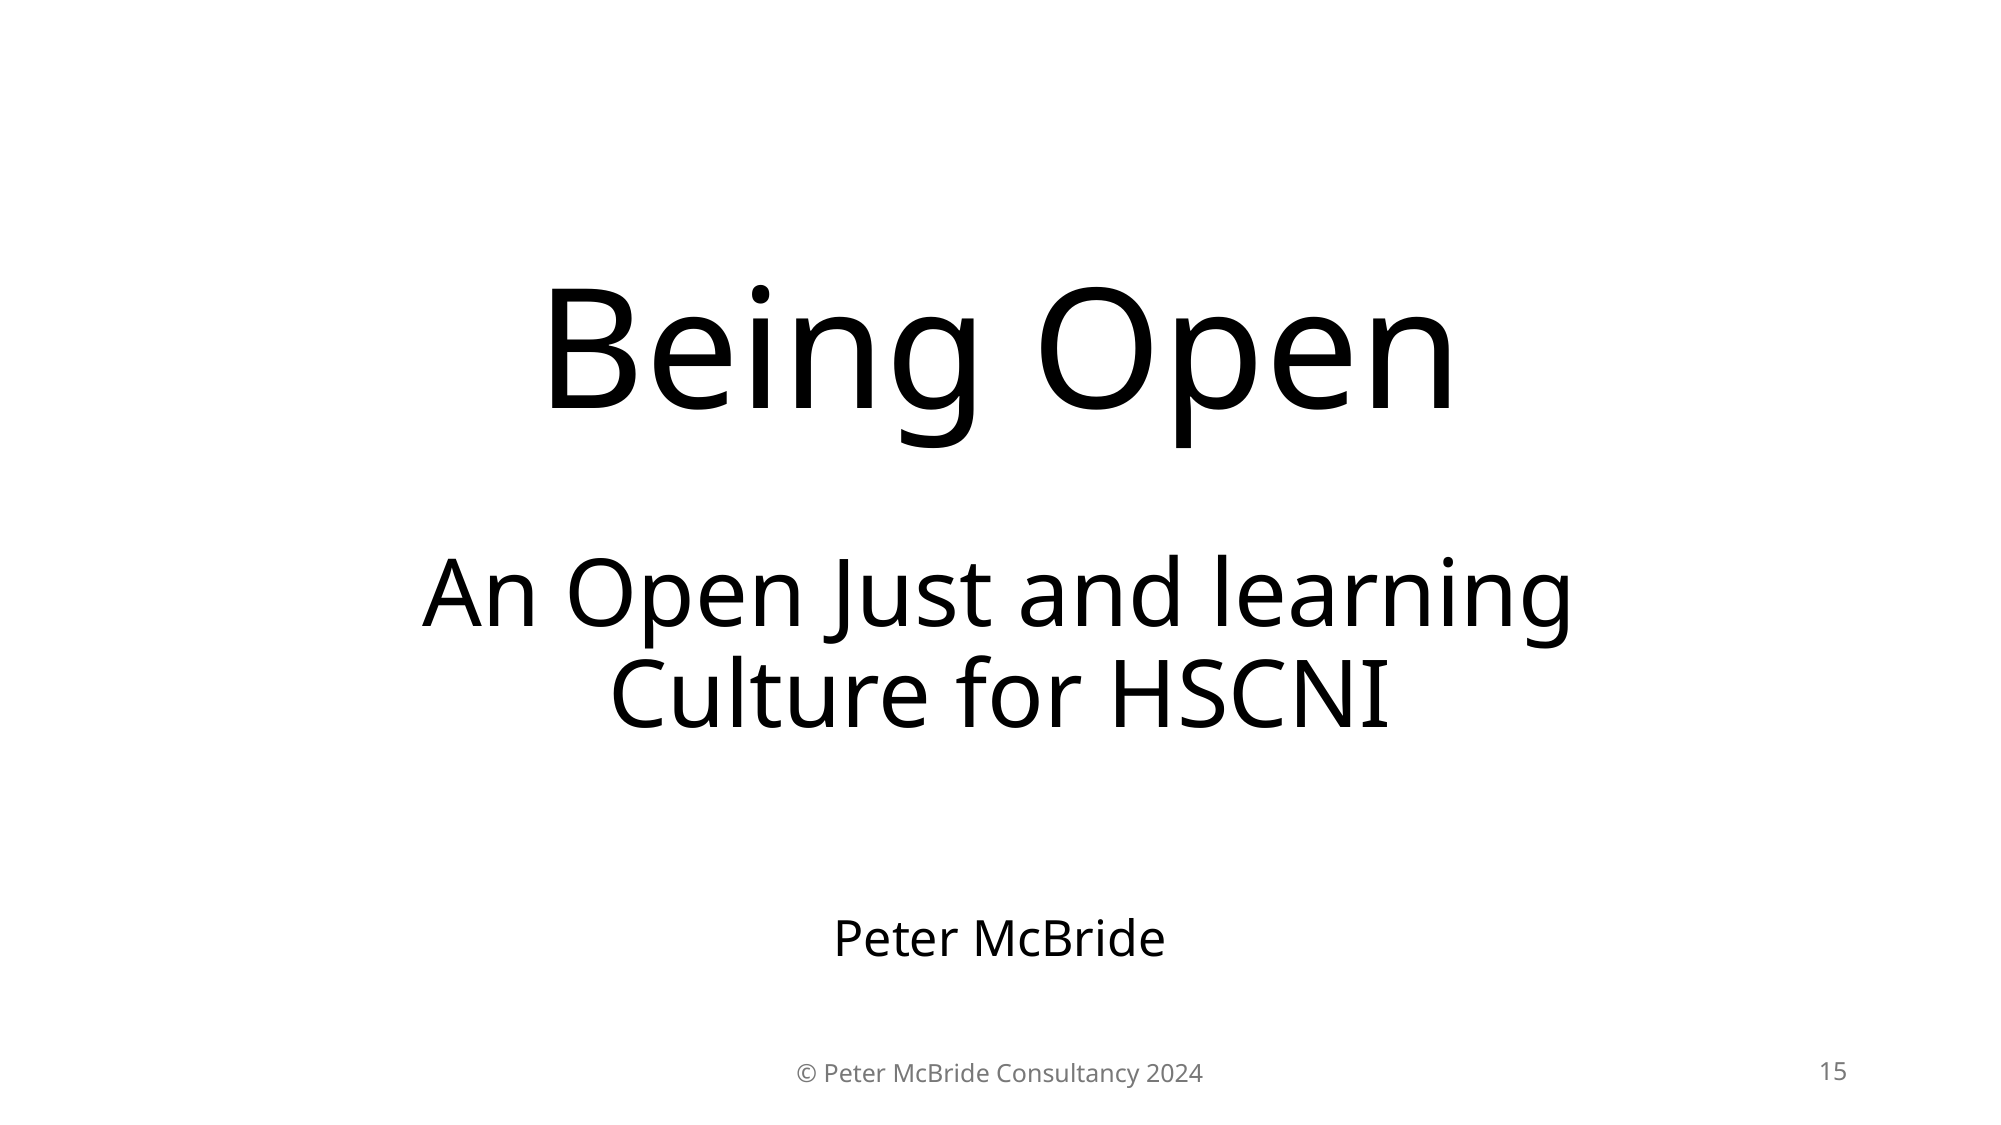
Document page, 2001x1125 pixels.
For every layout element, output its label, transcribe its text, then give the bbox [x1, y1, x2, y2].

title Being Open An Open Just and learning Culture for HSCNI [249, 68, 1750, 756]
footer © Peter McBride Consultancy 2024 [662, 1042, 1338, 1103]
slide_number 15 [1412, 1042, 1863, 1103]
subtitle Peter McBride [249, 824, 1750, 1097]
